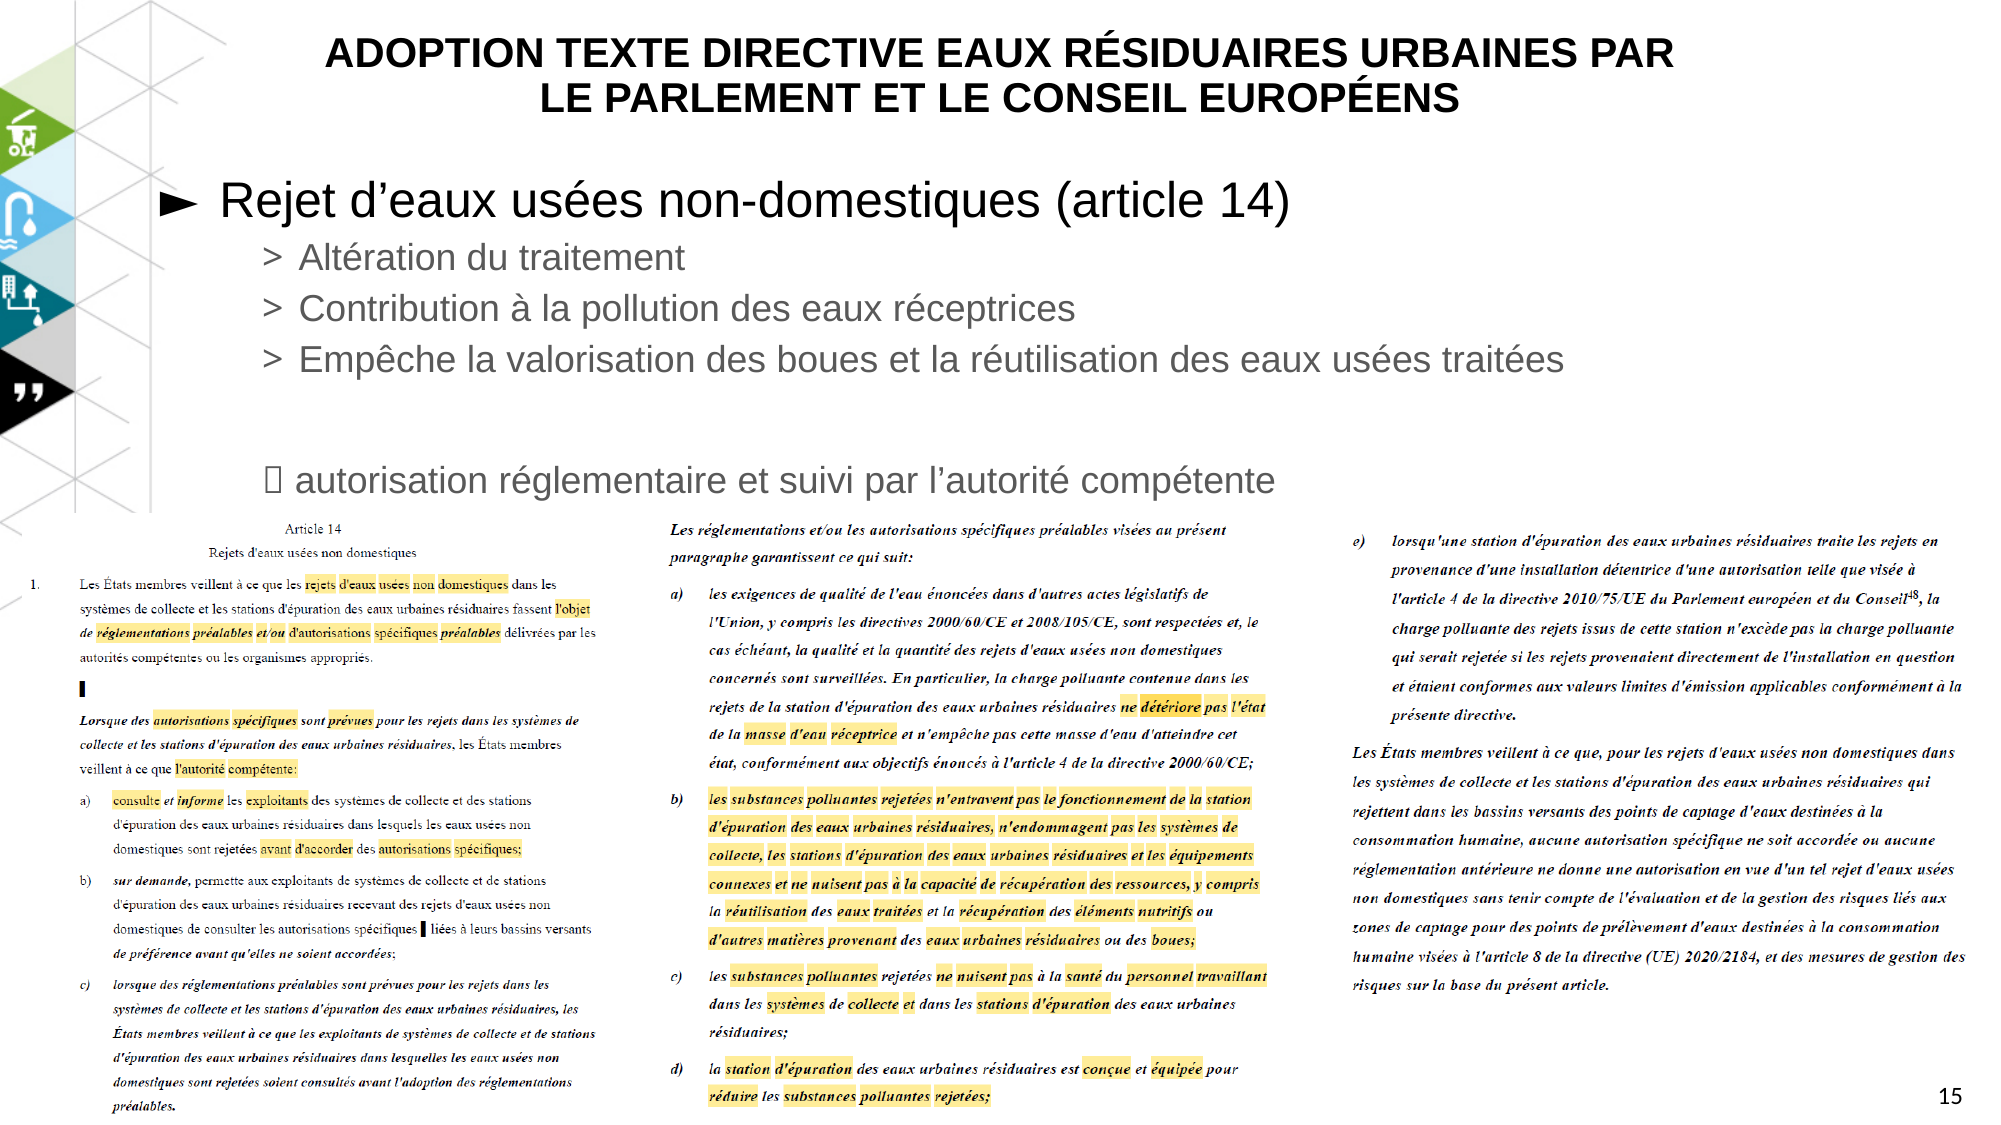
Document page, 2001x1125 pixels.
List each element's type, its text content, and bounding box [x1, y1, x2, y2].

slide_number 15 [1901, 1065, 2000, 1125]
title Adoption texte Directive eaux résiduaires urbaines par le parlement et le conseil européens [302, 8, 1698, 145]
picture [0, 0, 2001, 1125]
list Rejet d’eaux usées non-domestiques (article 14) Altération du traitement Contribution à la pollution des eaux réceptrices Empêche la valorisation des boues et la réutilisation des eaux usées traitées  autorisation réglementaire et suivi par l’autorité compétente [153, 168, 1943, 522]
